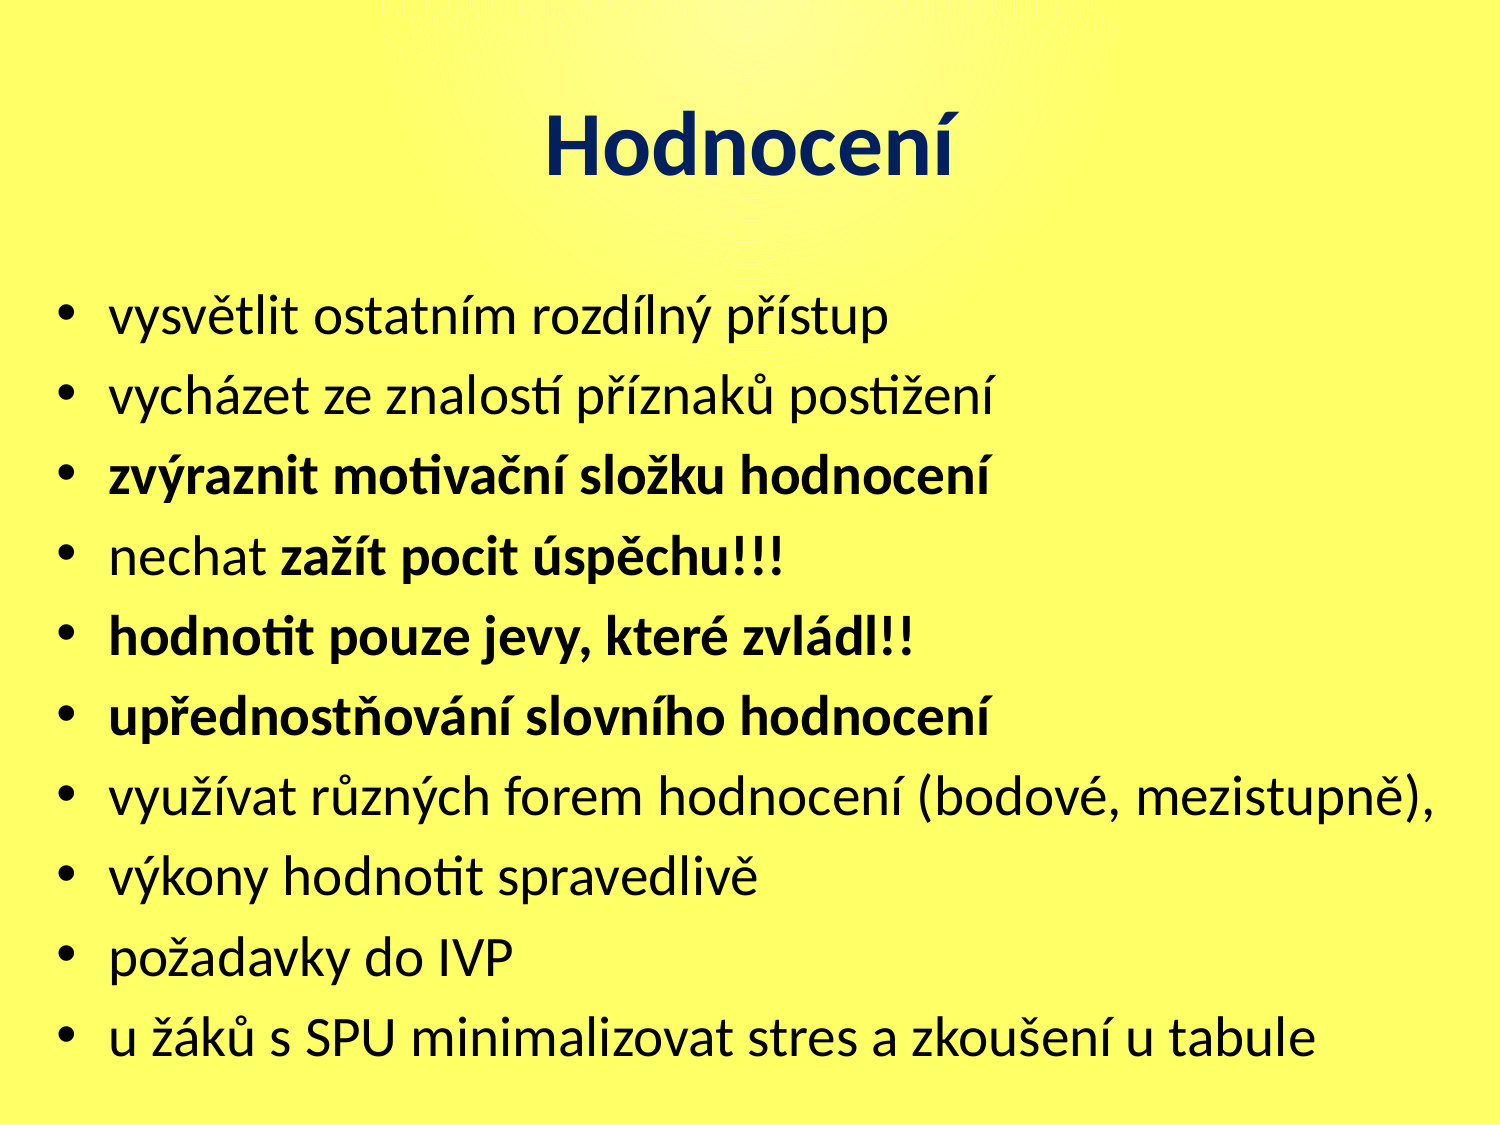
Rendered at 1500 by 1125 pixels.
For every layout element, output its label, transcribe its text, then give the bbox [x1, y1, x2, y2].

title Hodnocení [75, 45, 1425, 233]
list vysvětlit ostatním rozdílný přístup vycházet ze znalostí příznaků postižení zvýraznit motivační složku hodnocení nechat zažít pocit úspěchu!!! hodnotit pouze jevy, které zvládl!! upřednostňování slovního hodnocení využívat různých forem hodnocení (bodové, mezistupně), výkony hodnotit spravedlivě požadavky do IVP u žáků s SPU minimalizovat stres a zkoušení u tabule [41, 262, 1459, 1083]
